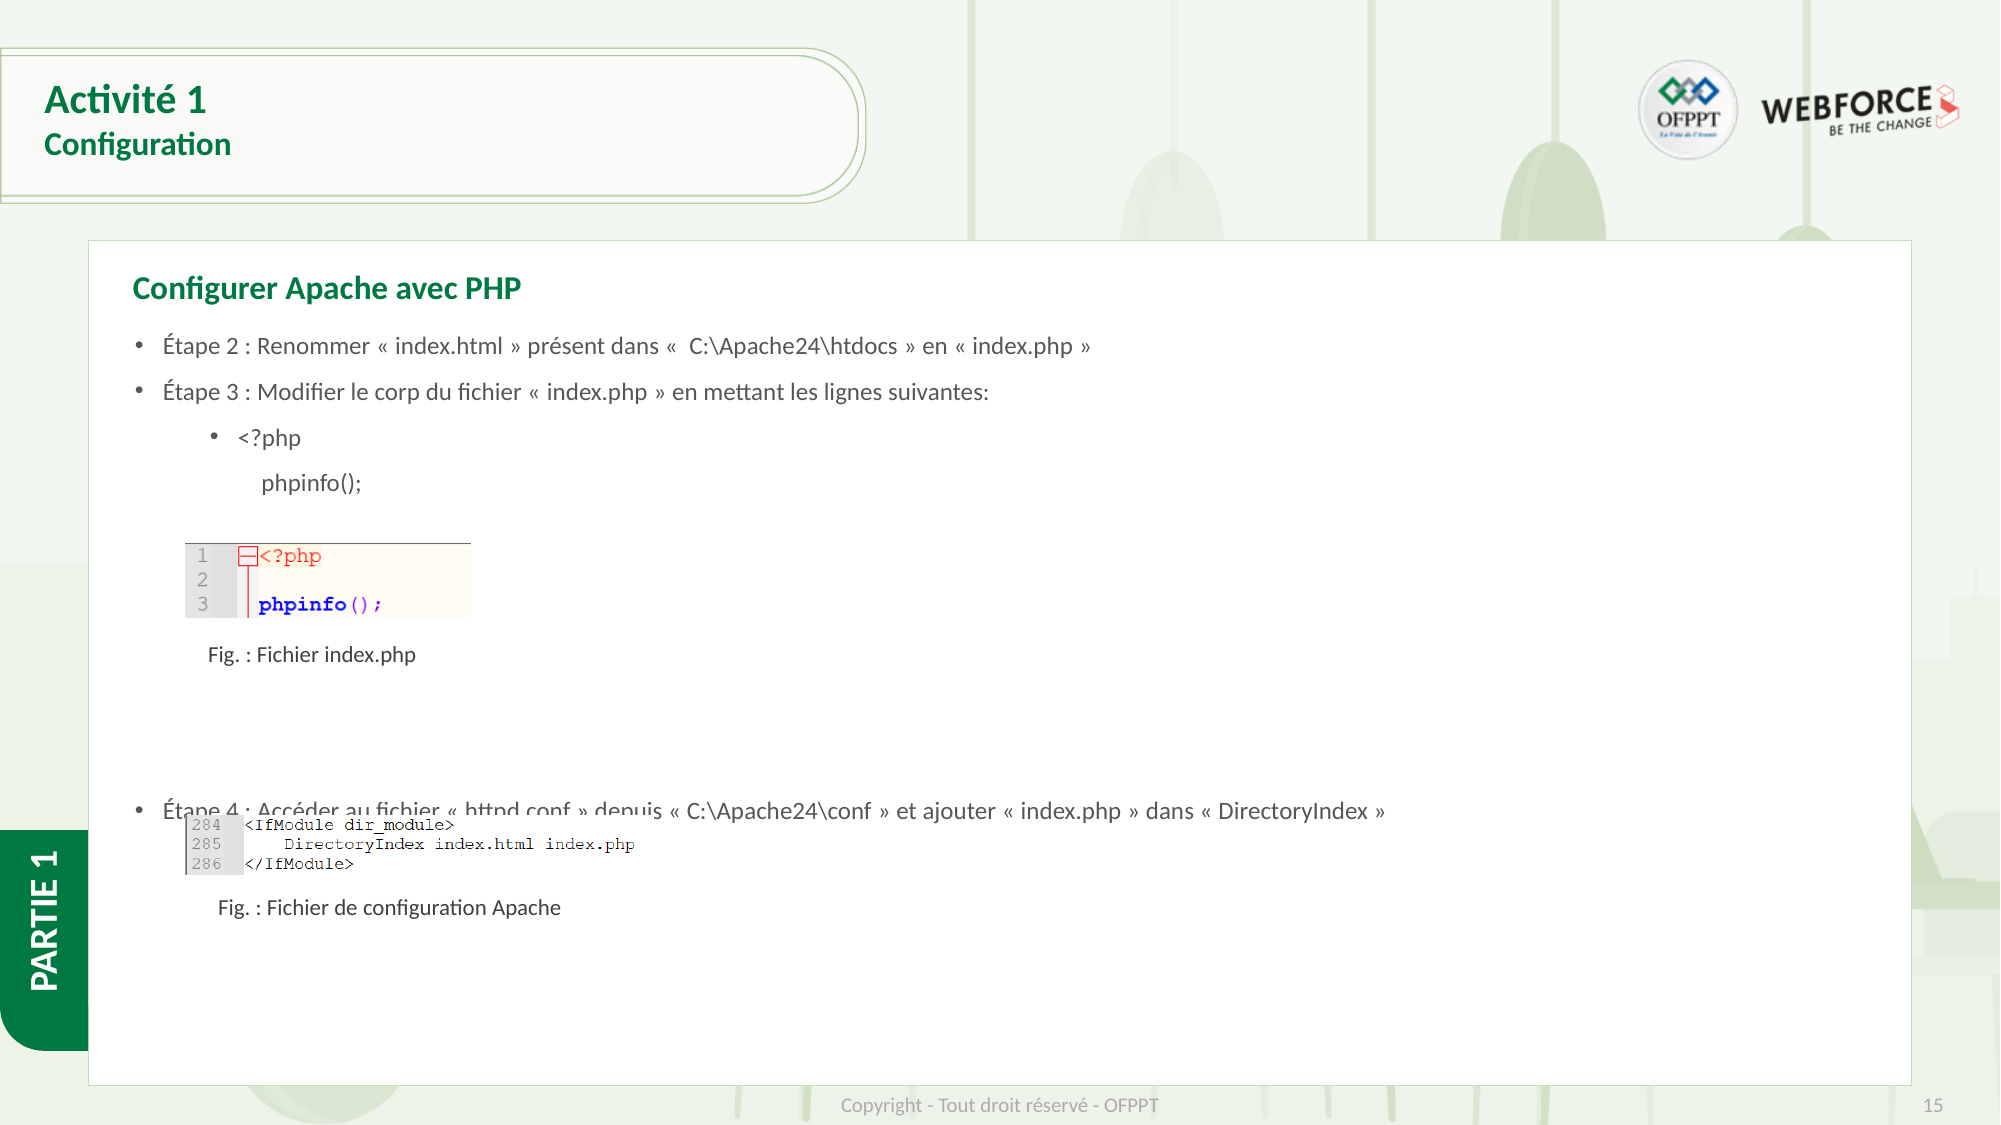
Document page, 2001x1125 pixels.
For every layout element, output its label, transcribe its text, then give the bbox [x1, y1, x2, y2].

title Activité 1 [29, 65, 863, 119]
picture [185, 543, 471, 618]
list Étape 2 : Renommer « index.html » présent dans « C:\Apache24\htdocs » en « index.php » Étape 3 : Modifier le corp du fichier « index.php » en mettant les lignes suivantes: <?php phpinfo(); Étape 4 : Accéder au fichier « httpd.conf » depuis « C:\Apache24\conf » et ajouter « index.php » dans « DirectoryIndex » [118, 318, 1881, 1060]
picture [185, 815, 654, 875]
picture [1634, 56, 1743, 164]
text_box Fig. : Fichier de configuration Apache [185, 885, 595, 928]
text_box Fig. : Fichier index.php [154, 632, 471, 675]
list Configuration [29, 119, 863, 192]
list Configurer Apache avec PHP [118, 265, 1881, 318]
picture [1754, 75, 1967, 145]
